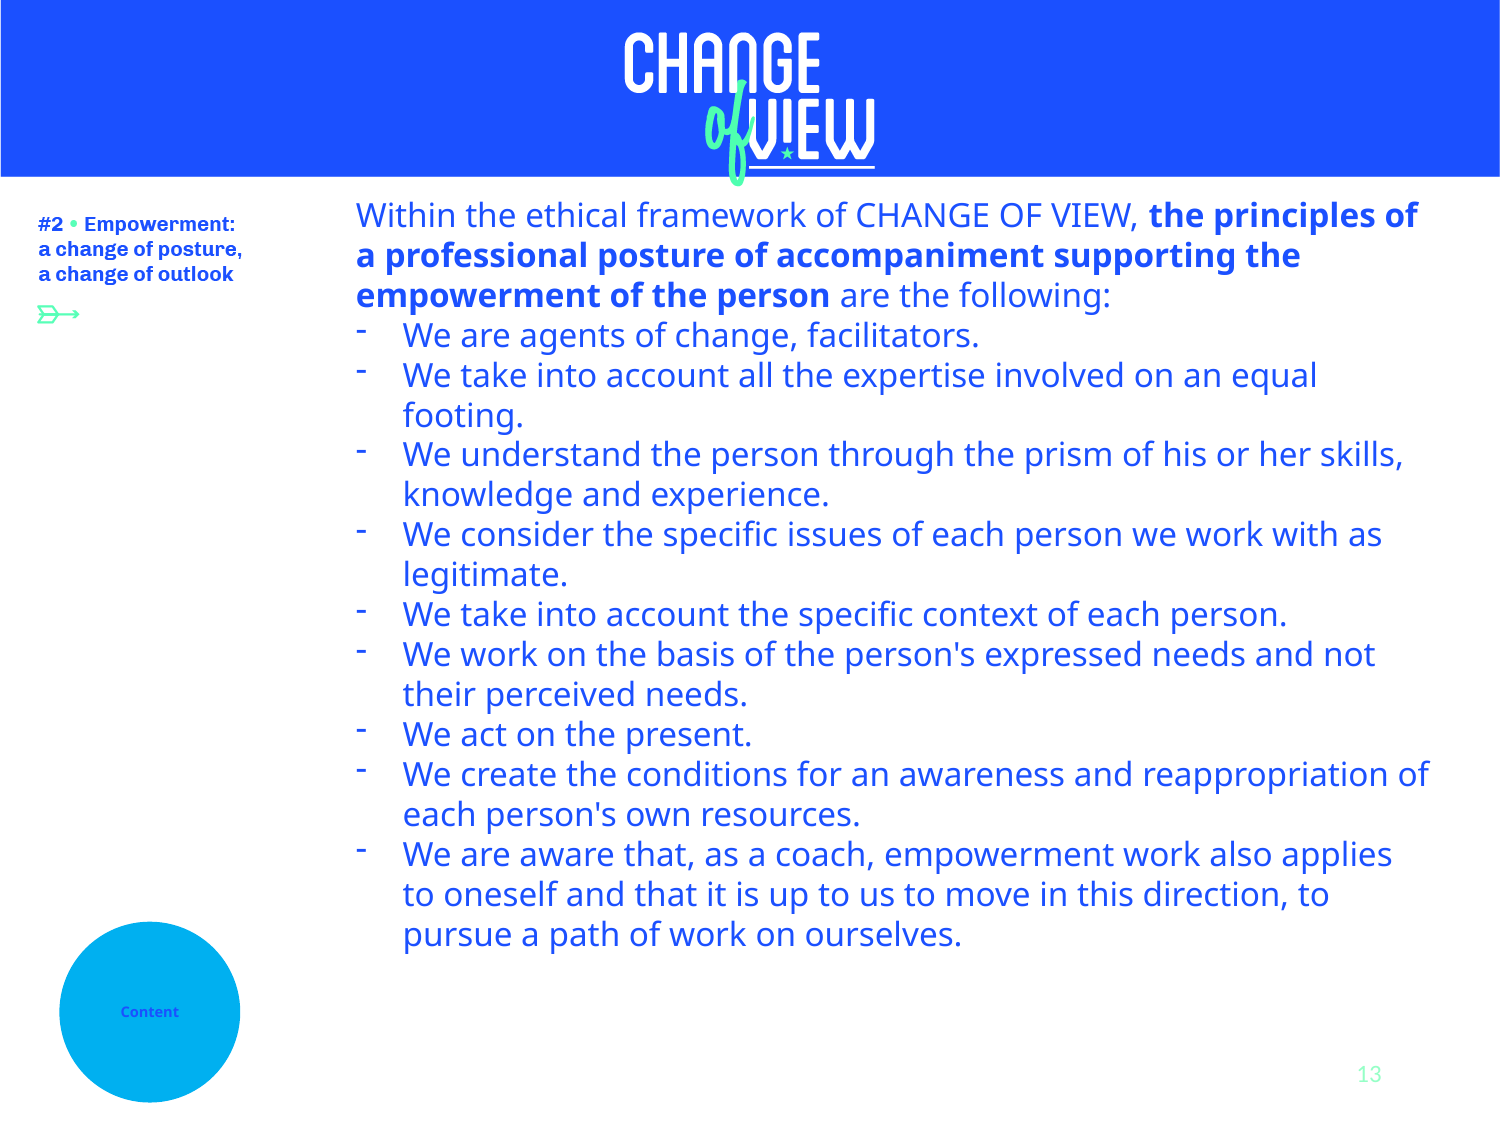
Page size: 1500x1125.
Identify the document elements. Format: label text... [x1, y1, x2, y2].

slide_number 13 [1059, 1044, 1397, 1103]
text_box Content [58, 920, 242, 1104]
picture [0, 0, 1500, 1125]
text_box Within the ethical framework of CHANGE OF VIEW, the principles of a professional posture of accompaniment supporting the empowerment of the person are the following: We are agents of change, facilitators. We take into account all the expertise involved on an equal footing. We understand the person through the prism of his or her skills, knowledge and experience. We consider the specific issues of each person we work with as legitimate. We take into account the specific context of each person. We work on the basis of the person's expressed needs and not their perceived needs. We act on the present. We create the conditions for an awareness and reappropriation of each person's own resources. We are aware that, as a coach, empowerment work also applies to oneself and that it is up to us to move in this direction, to pursue a path of work on ourselves. [340, 186, 1448, 1044]
